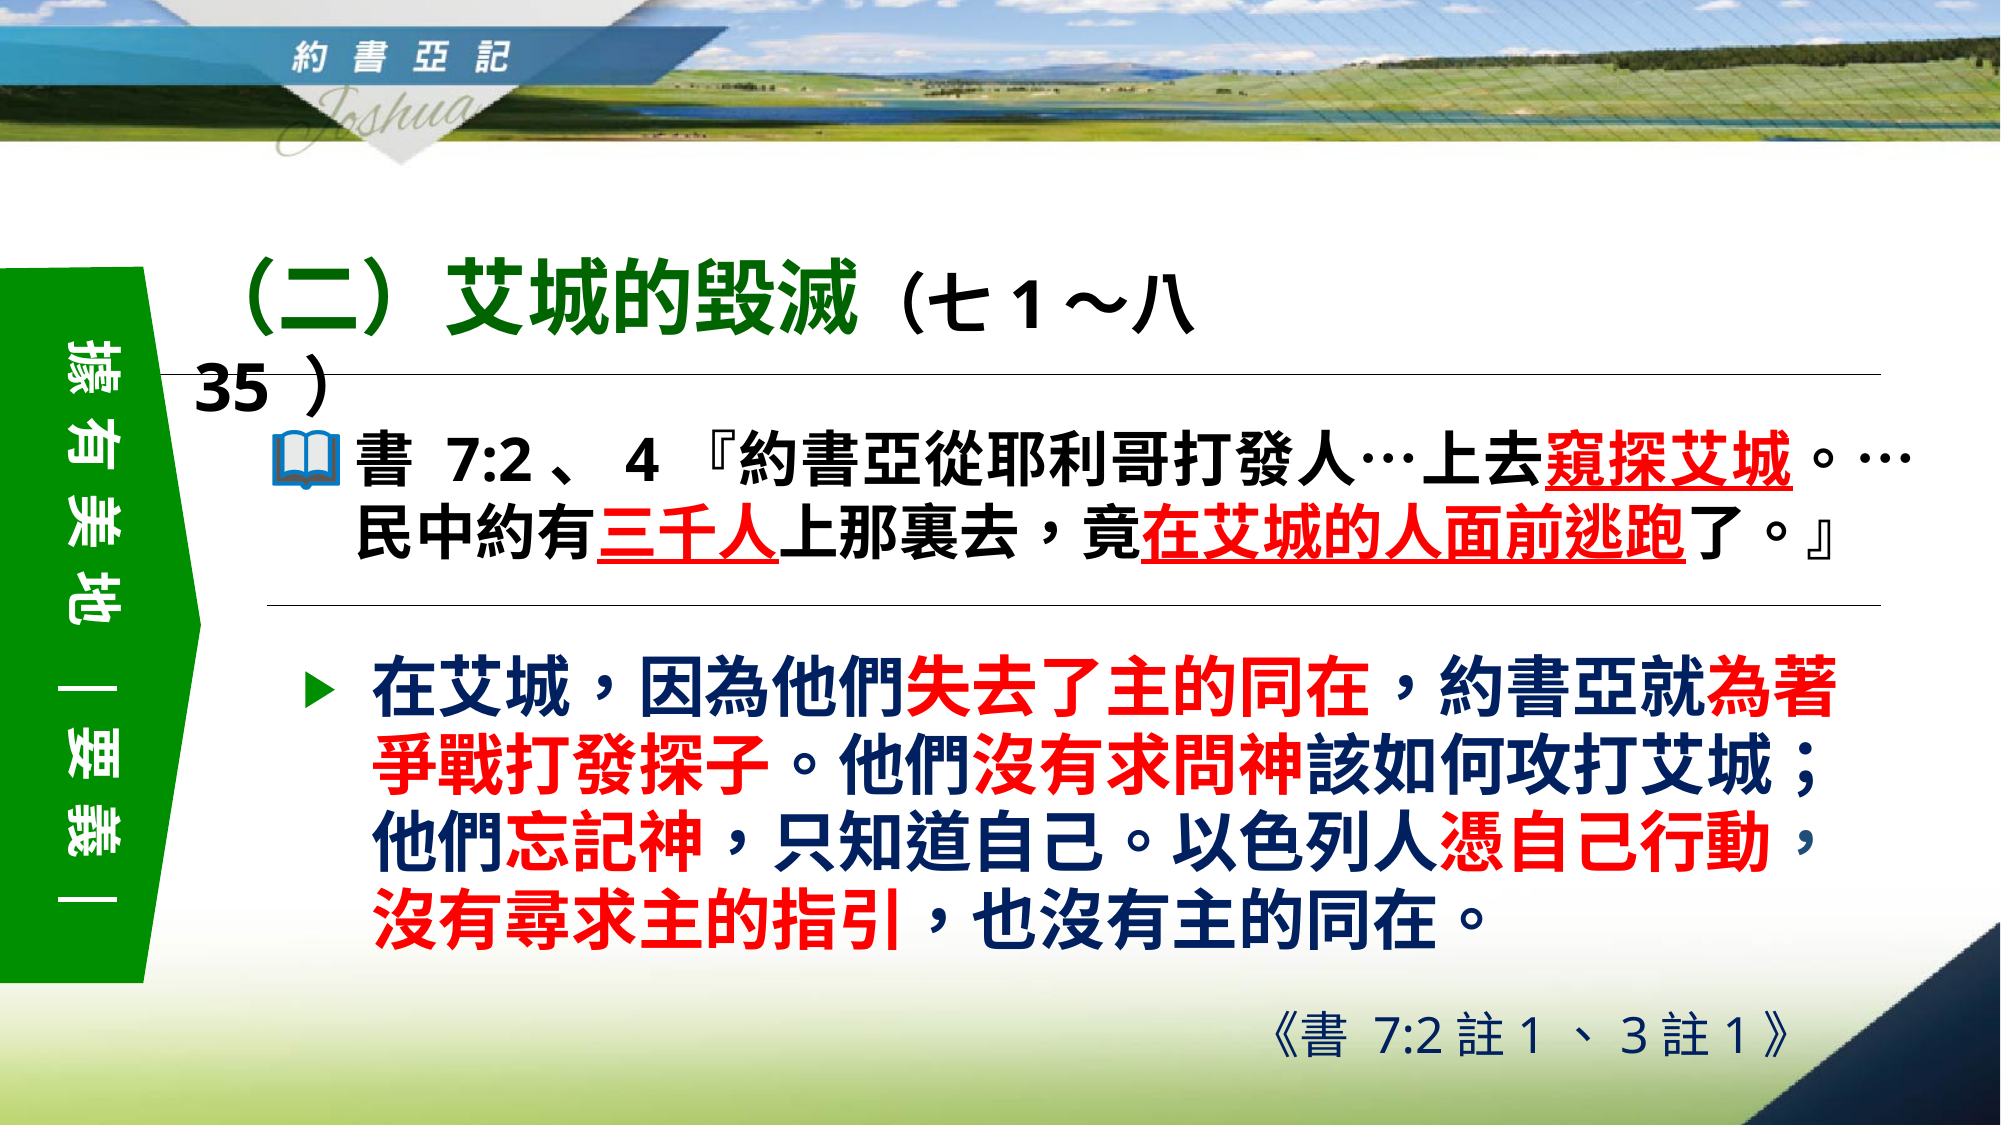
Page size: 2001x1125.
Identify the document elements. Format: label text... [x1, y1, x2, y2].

text_box 《書 7:2註1、3註1》 [1234, 983, 1828, 1072]
text_box [0, 265, 202, 985]
text_box （二）艾城的毀滅（七1～八35 ） [179, 375, 1353, 433]
text_box [304, 669, 337, 710]
text_box 據有美地 要義 [38, 324, 137, 915]
picture [0, 0, 2001, 1125]
text_box （二）艾城的毀滅（七1～八35 ） [179, 237, 1353, 374]
text_box 書 7:2、4『約書亞從耶利哥打發人…上去窺探艾城。…民中約有三千人上那裏去，竟在艾城的人面前逃跑了。』 [340, 412, 1931, 575]
text_box 在艾城，因為他們失去了主的同在，約書亞就為著爭戰打發探子。他們沒有求問神該如何攻打艾城；他們忘記神，只知道自己。以色列人憑自己行動，沒有尋求主的指引，也沒有主的同在。 [356, 640, 1863, 965]
